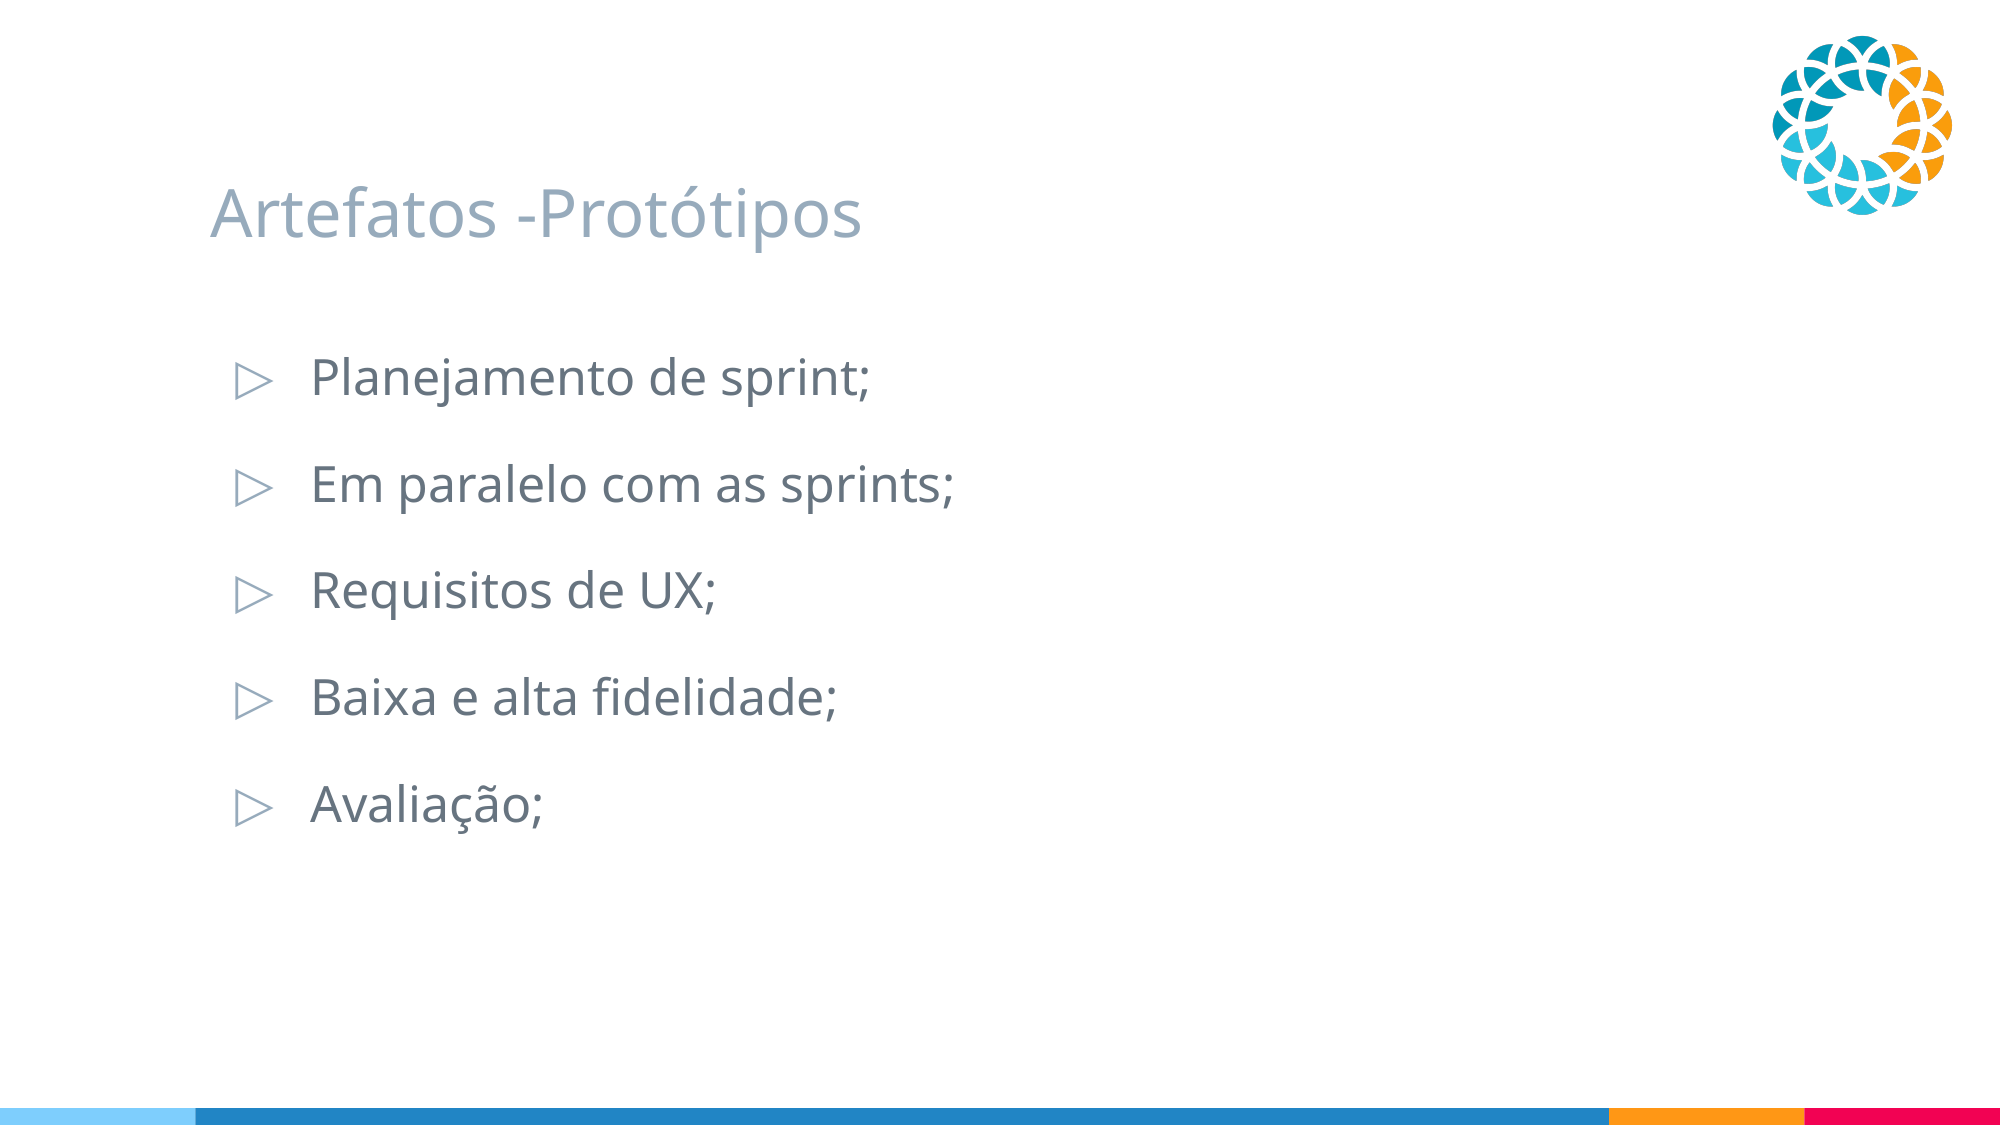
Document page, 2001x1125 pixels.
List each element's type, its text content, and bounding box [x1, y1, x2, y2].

picture [1769, 34, 1957, 218]
list Planejamento de sprint; Em paralelo com as sprints; Requisitos de UX; Baixa e alta fidelidade; Avaliação; [195, 300, 1609, 1078]
title Artefatos -Protótipos [195, 78, 1609, 266]
